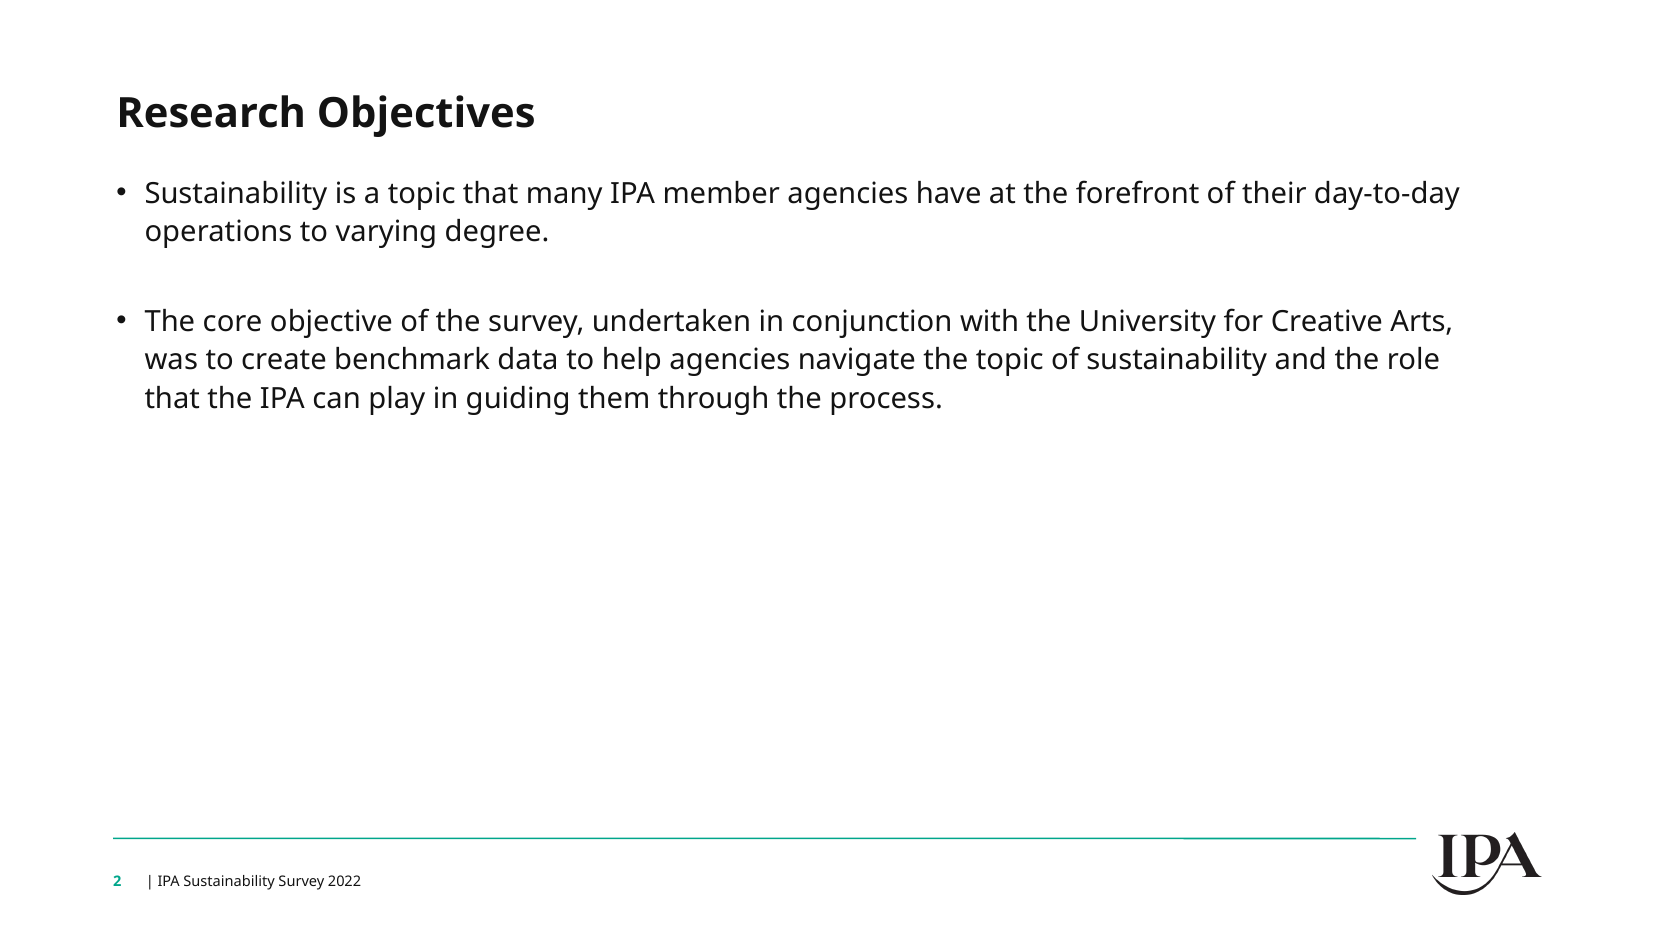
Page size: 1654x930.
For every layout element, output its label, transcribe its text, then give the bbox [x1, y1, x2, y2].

list Research Objectives [116, 81, 1493, 129]
list Sustainability is a topic that many IPA member agencies have at the forefront of their day-to-day operations to varying degree. The core objective of the survey, undertaken in conjunction with the University for Creative Arts, was to create benchmark data to help agencies navigate the topic of sustainability and the role that the IPA can play in guiding them through the process. [116, 170, 1497, 541]
picture [1432, 832, 1542, 895]
slide_number 2 [113, 869, 146, 888]
footer | IPA Sustainability Survey 2022 [145, 869, 670, 890]
